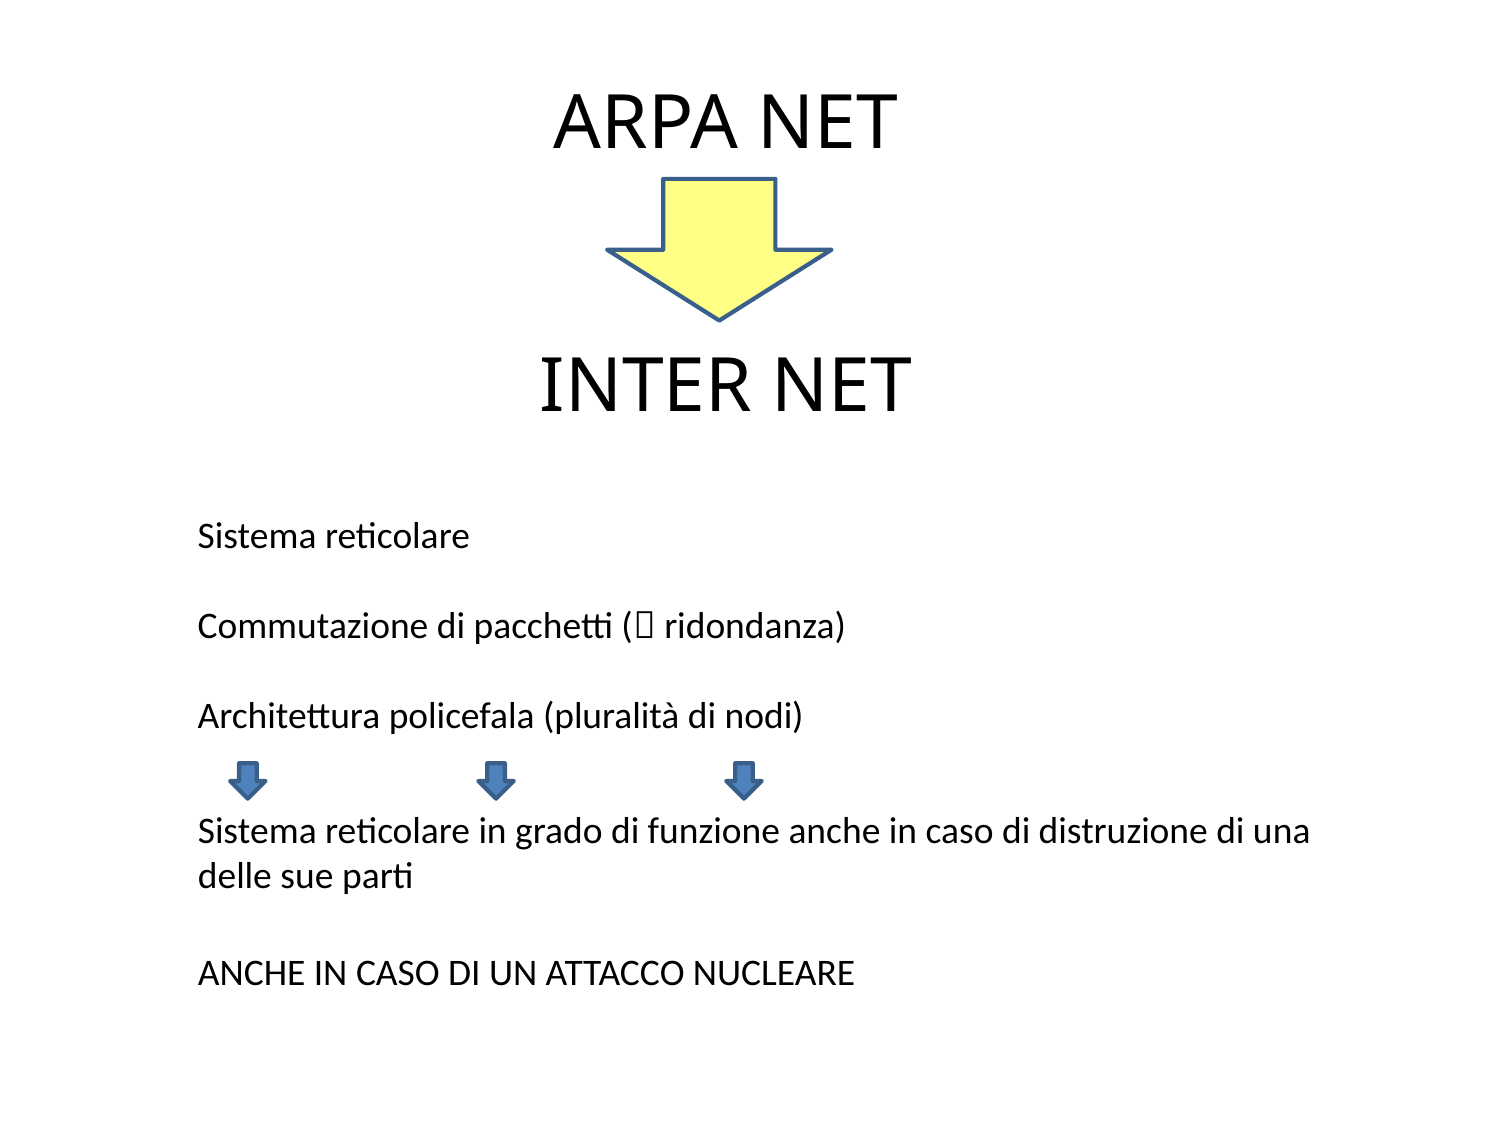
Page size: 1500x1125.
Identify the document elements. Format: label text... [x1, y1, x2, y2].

text_box ANCHE IN CASO DI UN ATTACCO NUCLEARE [183, 940, 1365, 1001]
text_box [605, 176, 834, 323]
text_box [476, 761, 516, 801]
text_box Sistema reticolare Commutazione di pacchetti ( ridondanza) Architettura policefala (pluralità di nodi) [183, 503, 1400, 744]
text_box Sistema reticolare in grado di funzione anche in caso di distruzione di una delle sue parti [183, 798, 1365, 904]
text_box ARPA NET [490, 66, 963, 172]
text_box [228, 761, 268, 801]
text_box INTER NET [489, 329, 963, 435]
text_box [724, 761, 764, 801]
